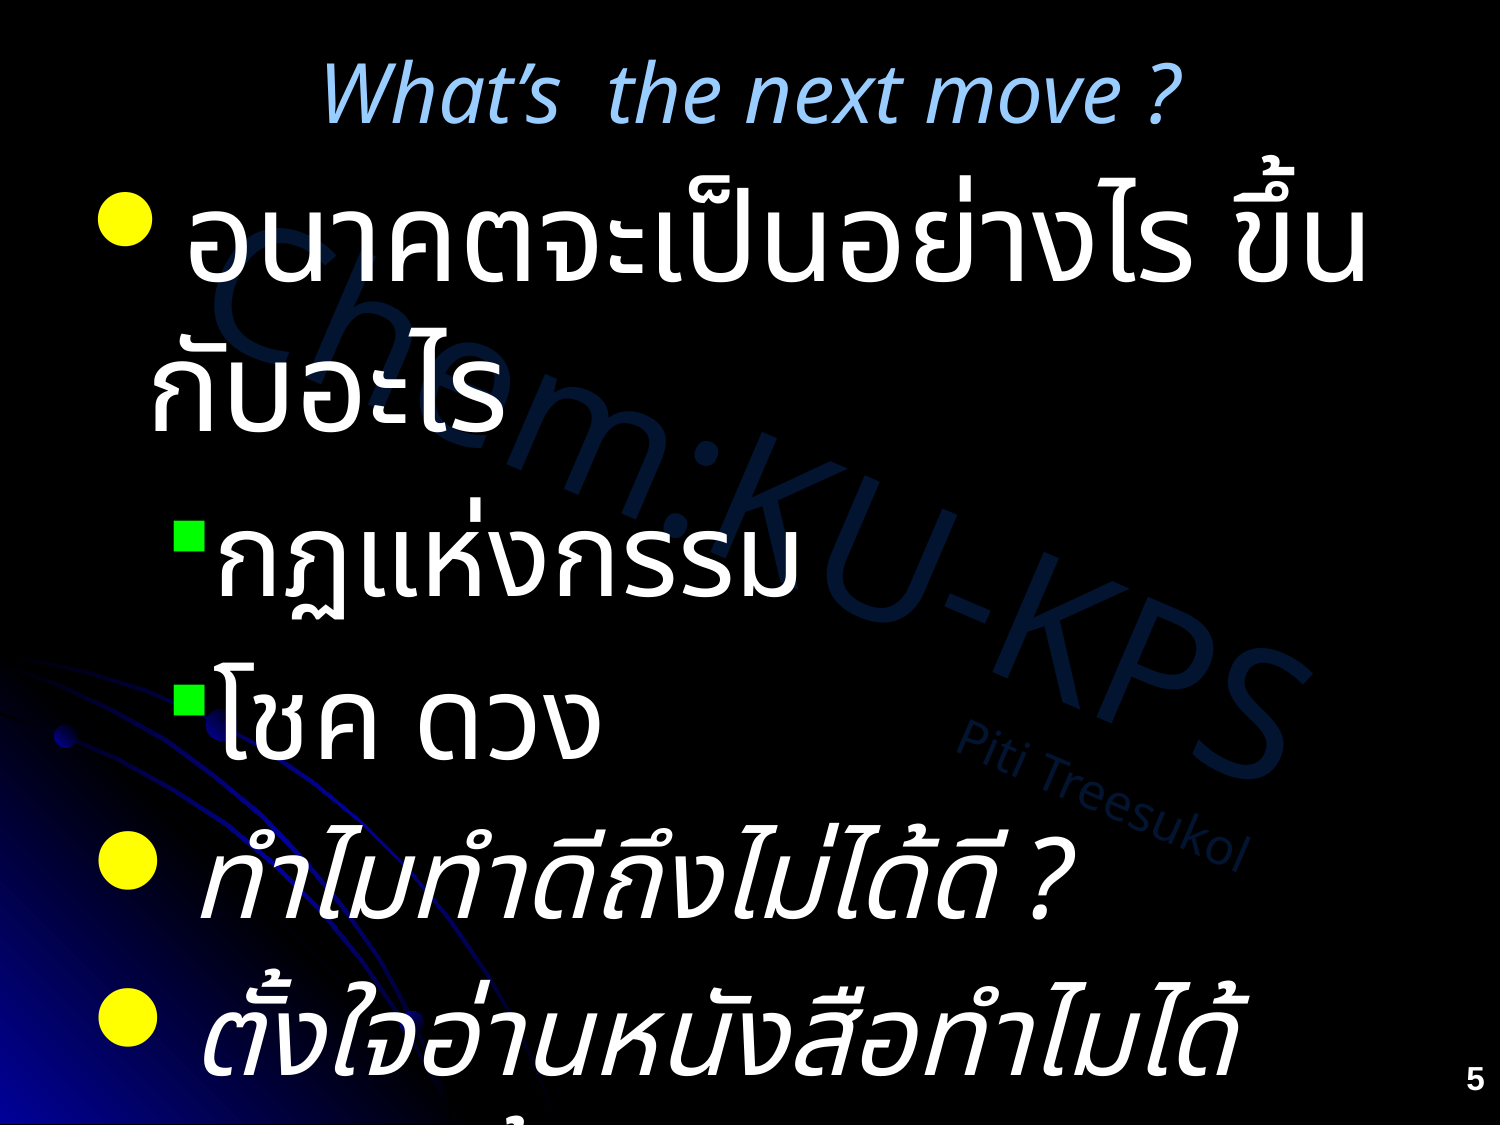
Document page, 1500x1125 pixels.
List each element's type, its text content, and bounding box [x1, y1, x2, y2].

slide_number 5 [1149, 1049, 1500, 1125]
list อนาคตจะเป็นอย่างไร ขึ้นกับอะไร กฏแห่งกรรม โชค ดวง ทำไมทำดีถึงไม่ได้ดี ? ตั้งใจอ่านหนังสือทำไมได้คะแนนน้อย ? [74, 148, 1426, 1006]
title What’s the next move ? [74, 42, 1426, 138]
